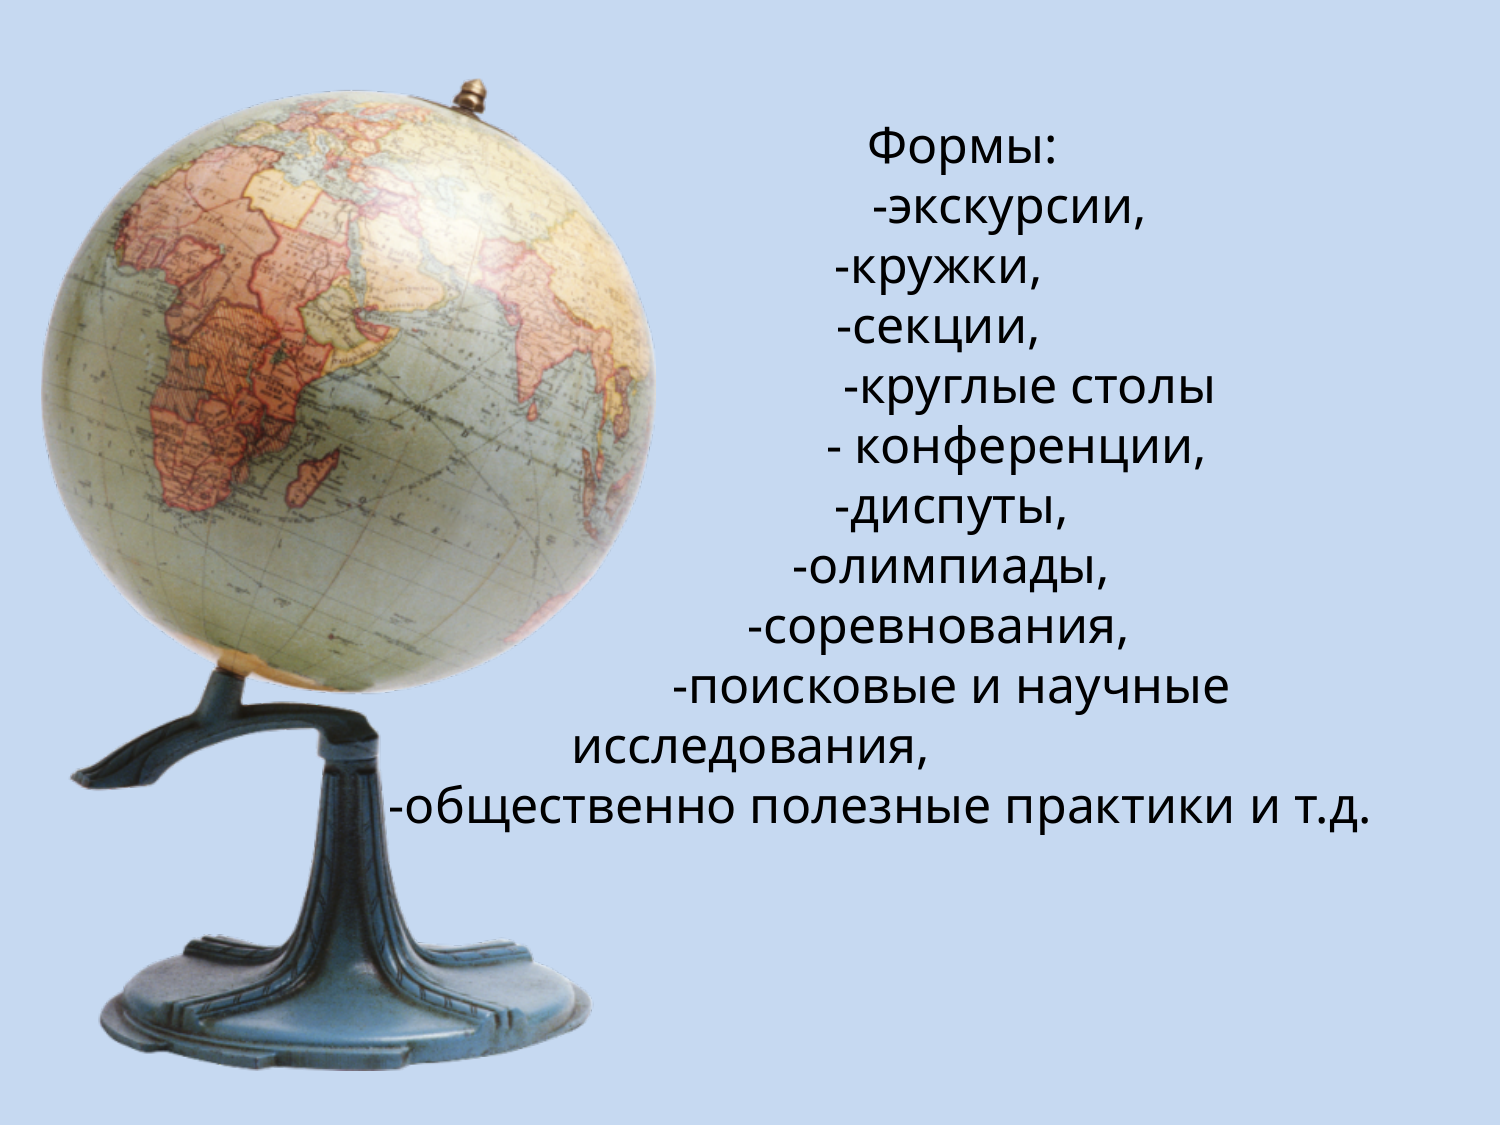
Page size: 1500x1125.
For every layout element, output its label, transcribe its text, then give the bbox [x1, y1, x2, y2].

title Формы: -экскурсии, -кружки, -секции, -круглые столы - конференции, -диспуты, -олимпиады, -соревнования, -поисковые и научные исследования, -общественно полезные практики и т.д. [76, 0, 1425, 1125]
picture [41, 77, 656, 1071]
